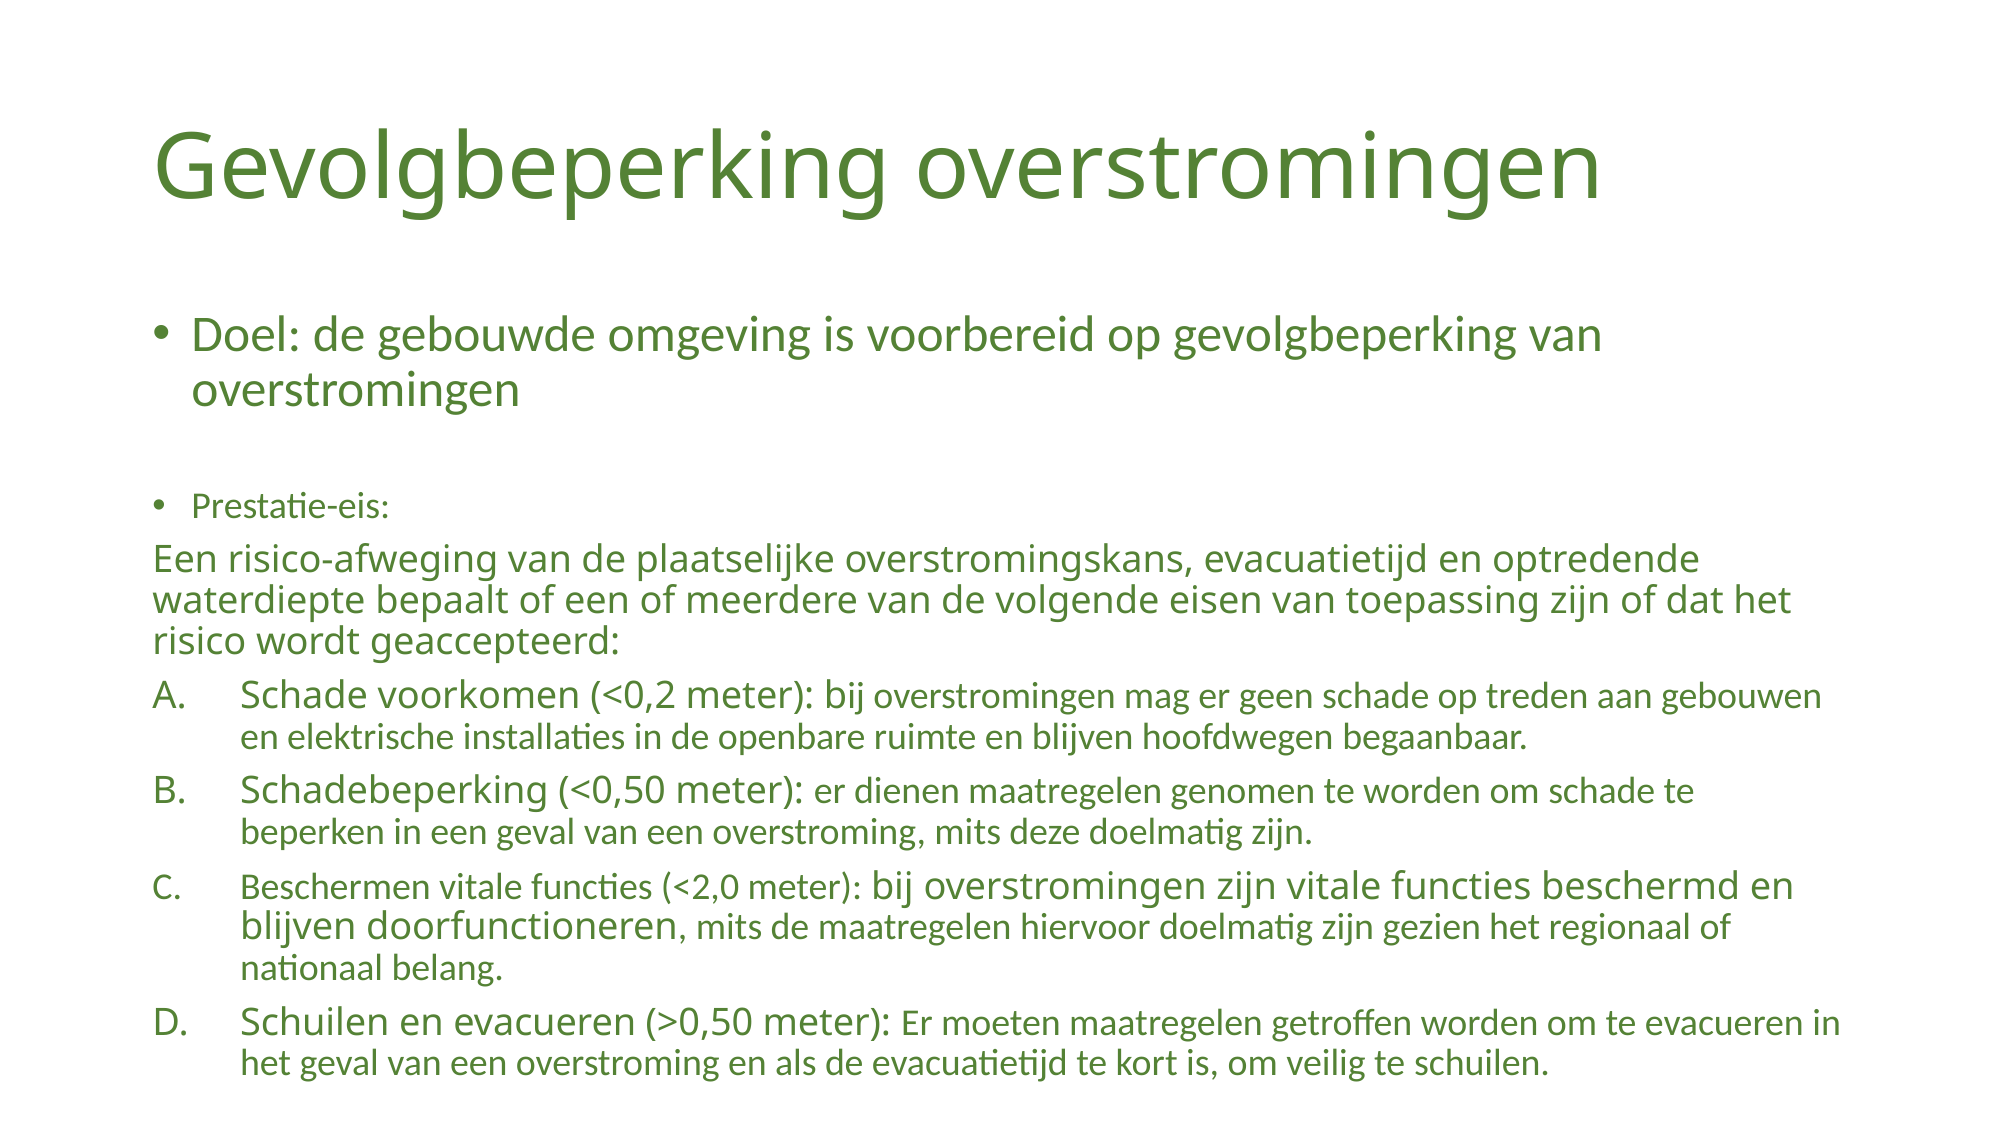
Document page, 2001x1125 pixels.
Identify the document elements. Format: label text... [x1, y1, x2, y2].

title Gevolgbeperking overstromingen [137, 59, 1863, 278]
list Doel: de gebouwde omgeving is voorbereid op gevolgbeperking van overstromingen Prestatie-eis: Een risico-afweging van de plaatselijke overstromingskans, evacuatietijd en optredende waterdiepte bepaalt of een of meerdere van de volgende eisen van toepassing zijn of dat het risico wordt geaccepteerd: Schade voorkomen (<0,2 meter): bij overstromingen mag er geen schade op treden aan gebouwen en elektrische installaties in de openbare ruimte en blijven hoofdwegen begaanbaar. Schadebeperking (<0,50 meter): er dienen maatregelen genomen te worden om schade te beperken in een geval van een overstroming, mits deze doelmatig zijn. Beschermen vitale functies (<2,0 meter): bij overstromingen zijn vitale functies beschermd en blijven doorfunctioneren, mits de maatregelen hiervoor doelmatig zijn gezien het regionaal of nationaal belang. Schuilen en evacueren (>0,50 meter): Er moeten maatregelen getroffen worden om te evacueren in het geval van een overstroming en als de evacuatietijd te kort is, om veilig te schuilen. [137, 299, 1863, 1093]
